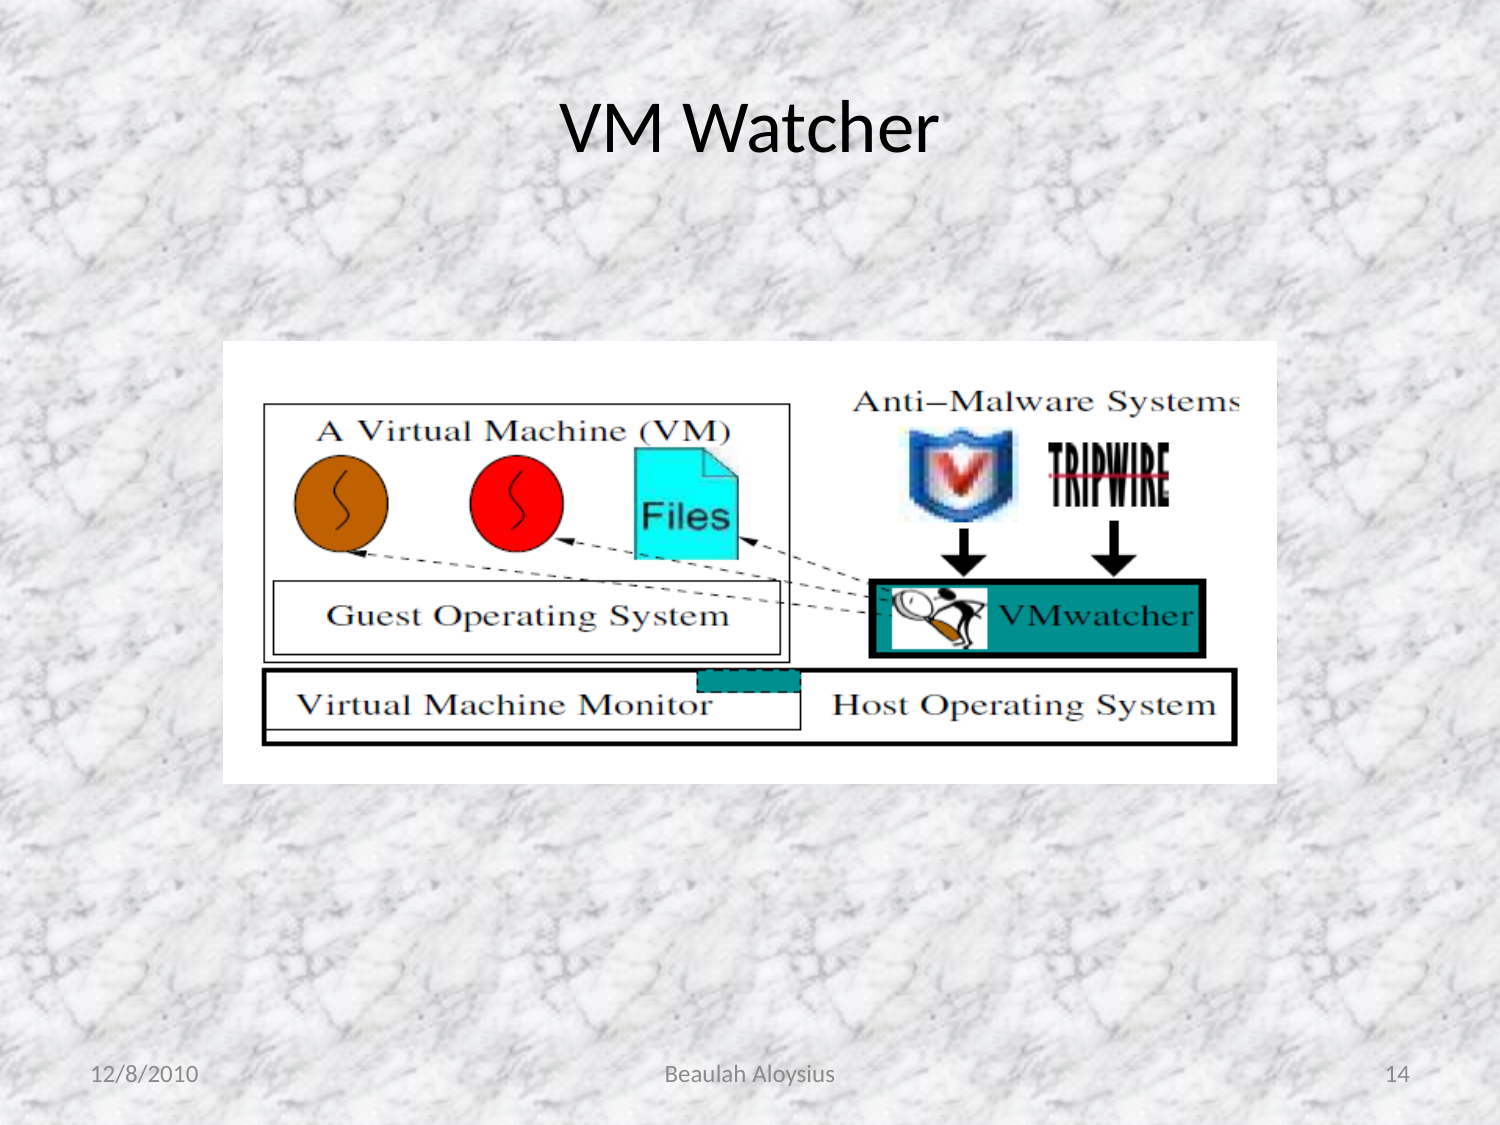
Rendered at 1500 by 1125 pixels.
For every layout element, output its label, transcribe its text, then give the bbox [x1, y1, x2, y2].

title VM Watcher [75, 45, 1425, 200]
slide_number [75, 1042, 425, 1103]
picture [223, 341, 1277, 784]
footer Beaulah Aloysius [512, 1042, 988, 1103]
slide_number 14 [1074, 1042, 1425, 1103]
